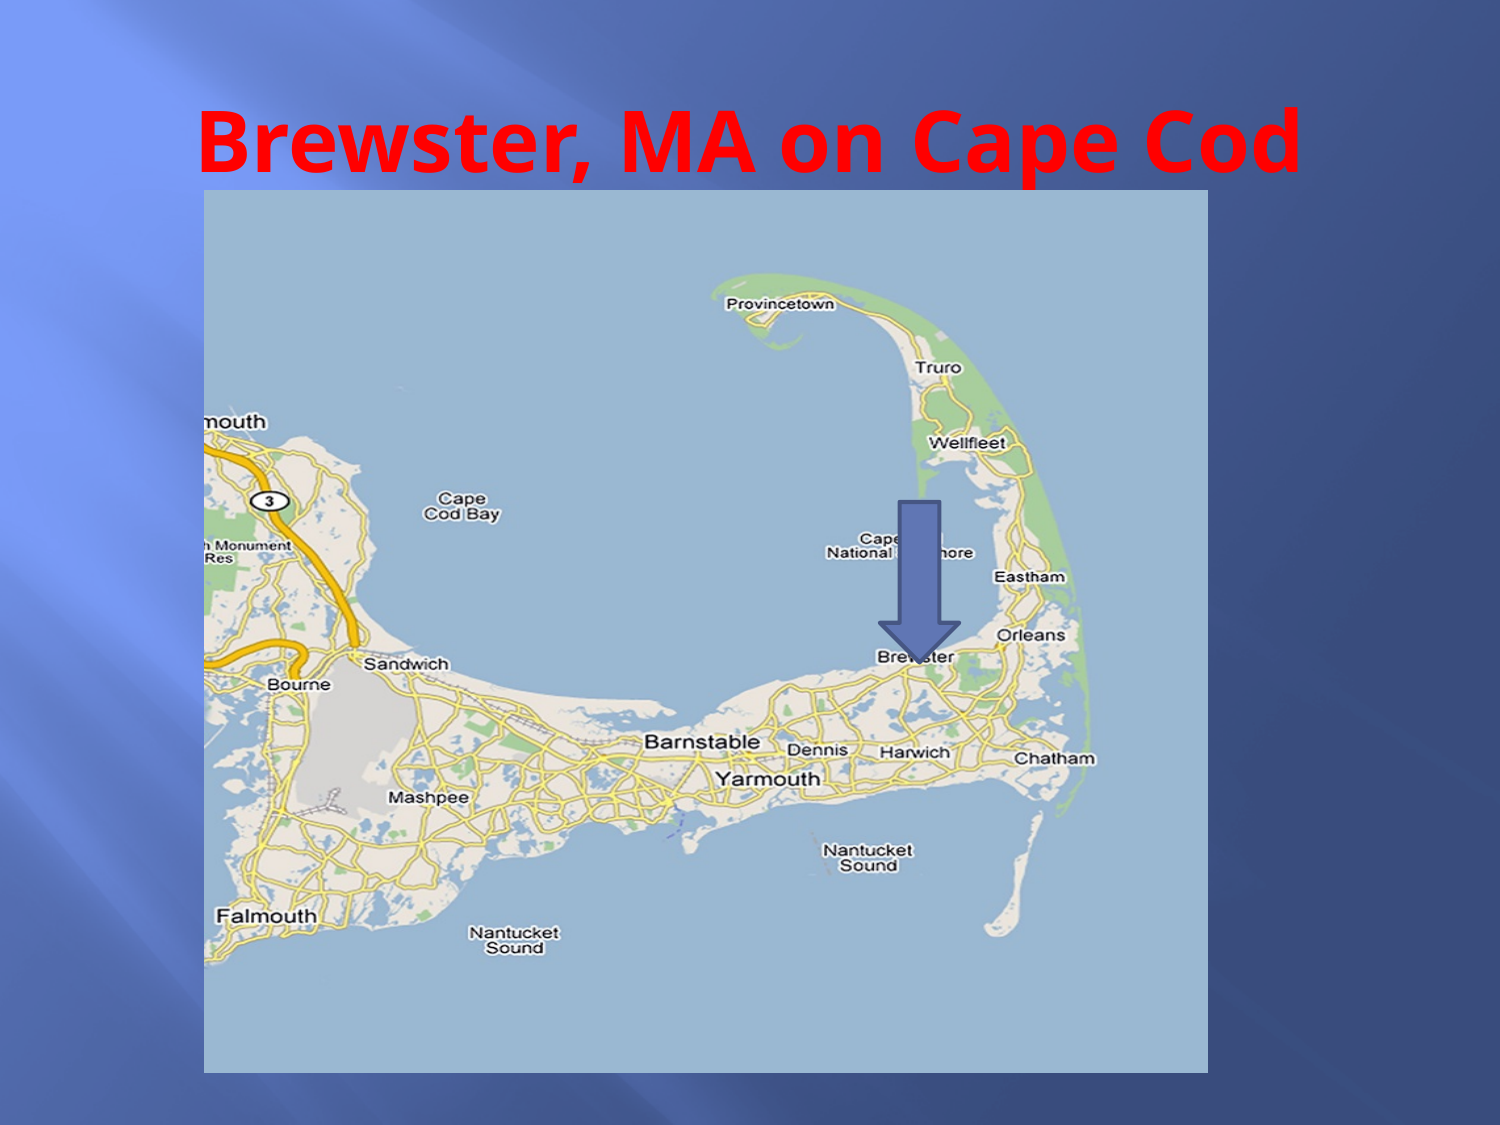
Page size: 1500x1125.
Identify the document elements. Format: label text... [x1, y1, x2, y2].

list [204, 190, 1208, 1073]
picture [0, 0, 1500, 1125]
title Brewster, MA on Cape Cod [75, 45, 1425, 233]
